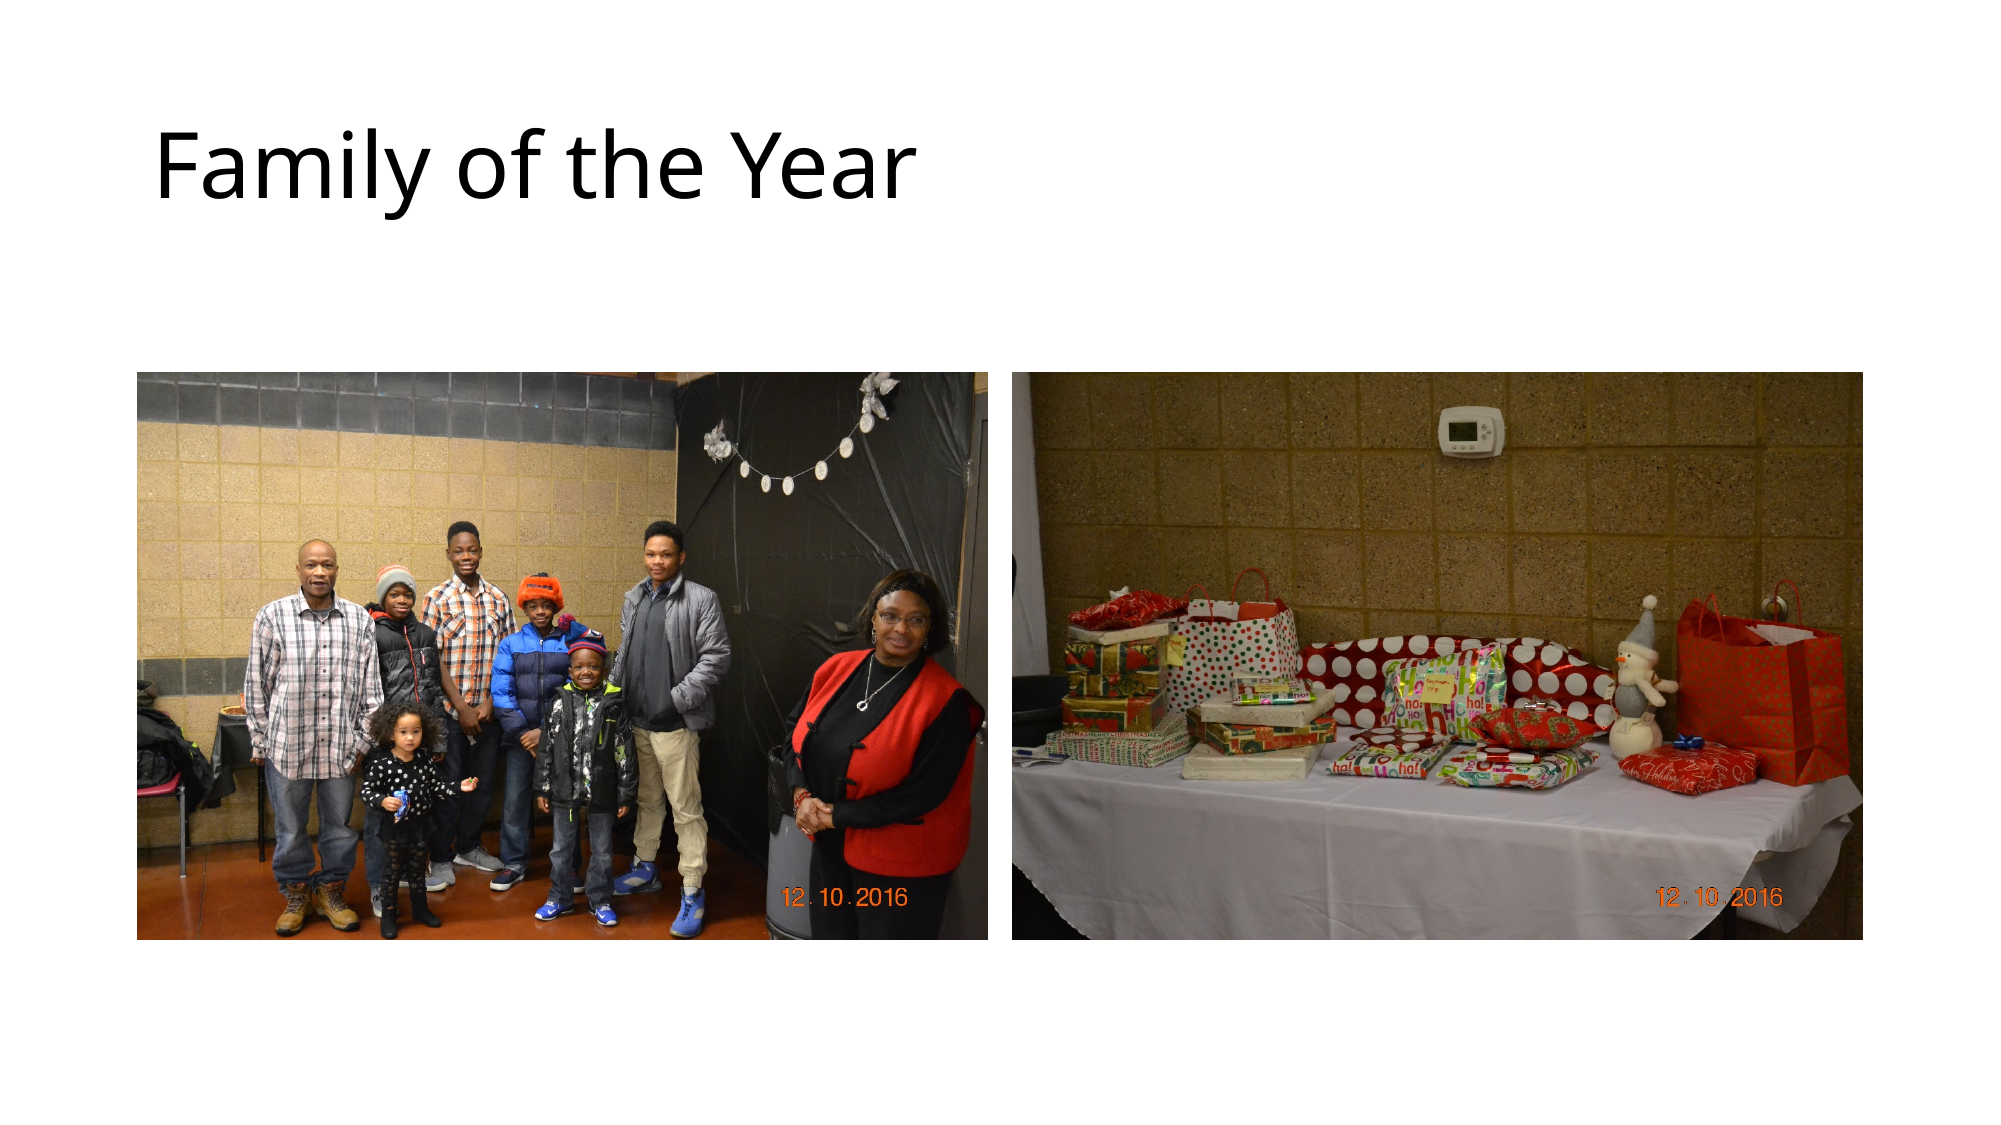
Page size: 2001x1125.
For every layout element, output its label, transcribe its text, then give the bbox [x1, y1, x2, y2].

title Family of the Year [137, 59, 1863, 278]
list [137, 372, 988, 940]
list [1012, 372, 1863, 940]
